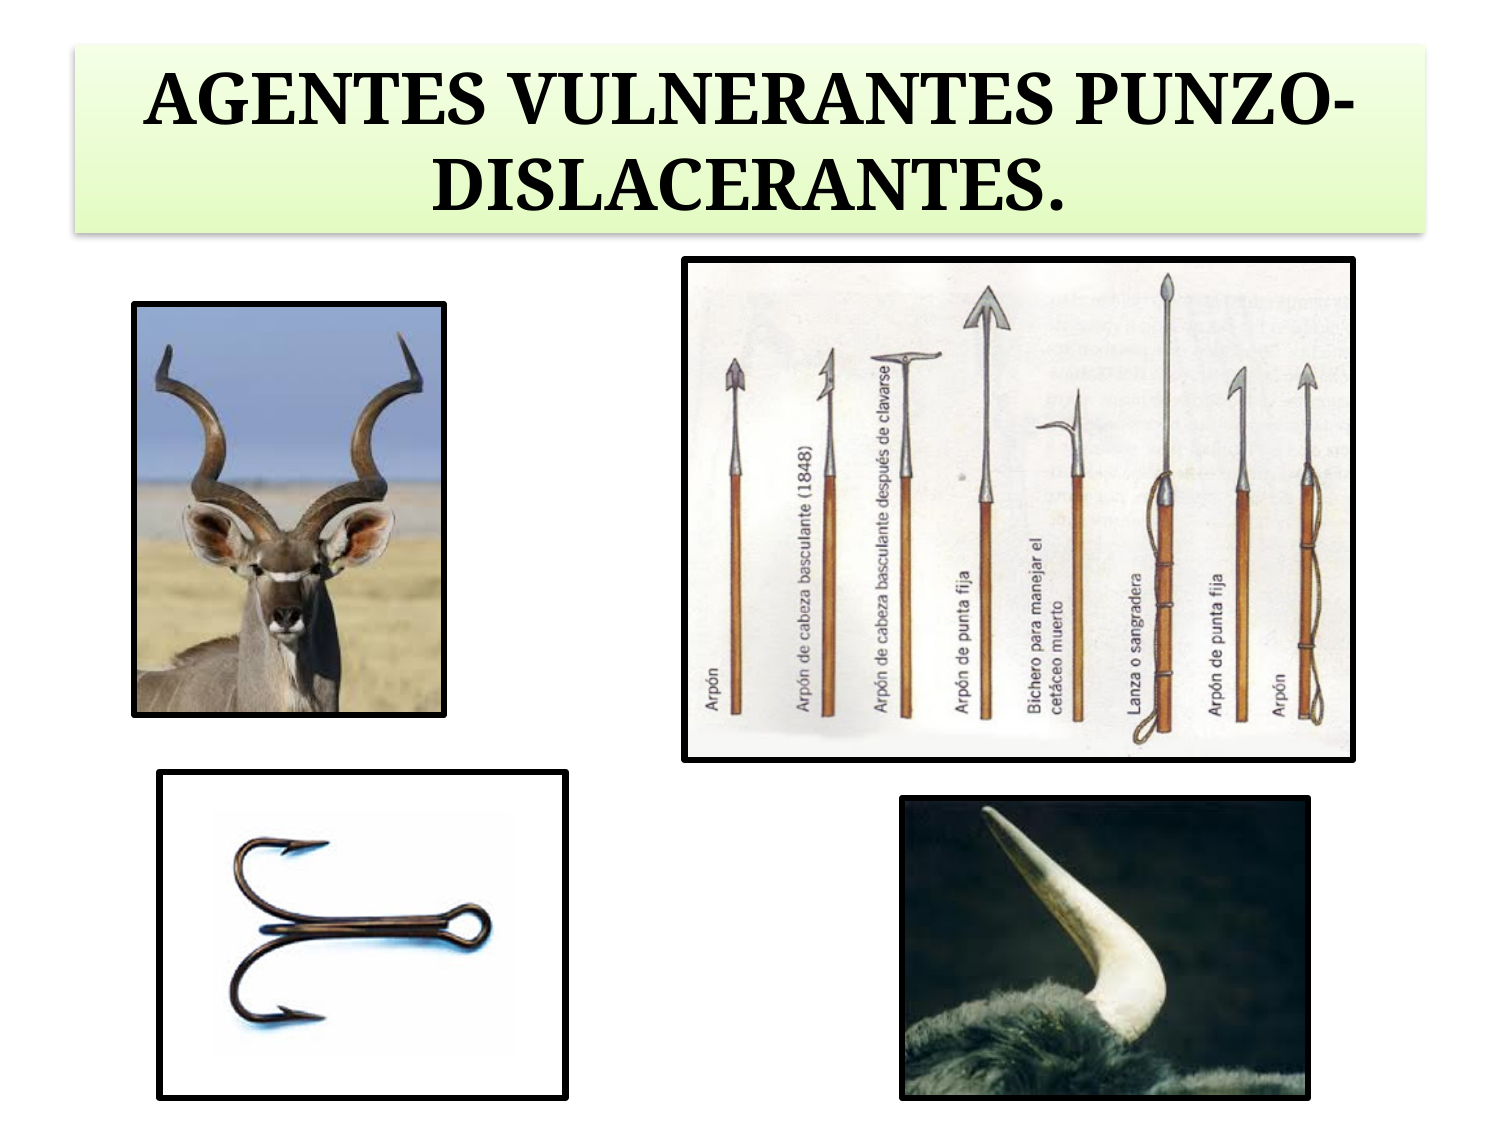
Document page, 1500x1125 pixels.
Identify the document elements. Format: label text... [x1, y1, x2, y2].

title AGENTES VULNERANTES PUNZO-DISLACERANTES. [74, 44, 1426, 233]
picture [162, 774, 563, 1096]
picture [137, 307, 441, 713]
picture [904, 800, 1306, 1096]
picture [687, 262, 1351, 757]
